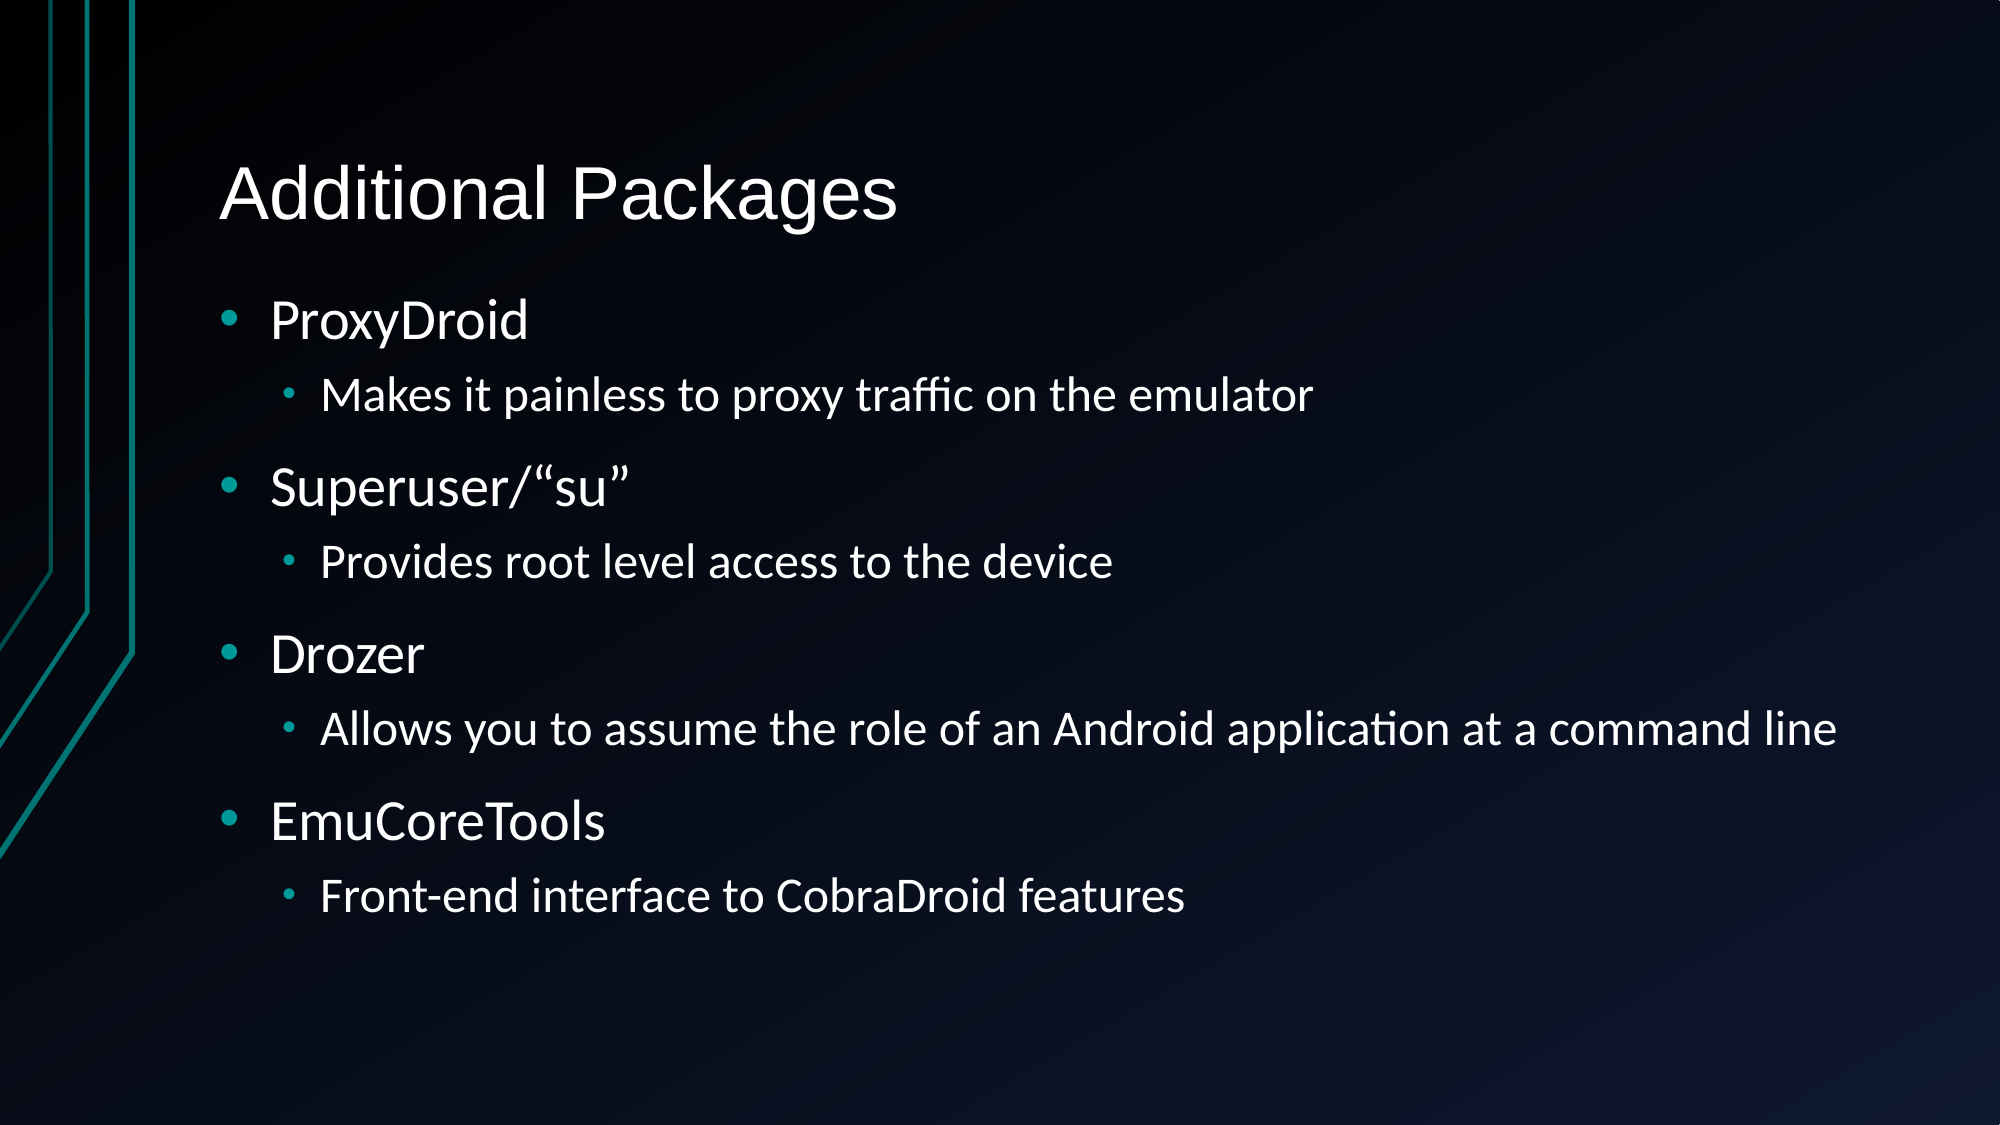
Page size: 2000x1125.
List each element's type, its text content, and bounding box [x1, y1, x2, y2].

title Additional Packages [199, 45, 1900, 246]
list ProxyDroid Makes it painless to proxy traffic on the emulator Superuser/“su” Provides root level access to the device Drozer Allows you to assume the role of an Android application at a command line EmuCoreTools Front-end interface to CobraDroid features [199, 279, 1900, 1012]
